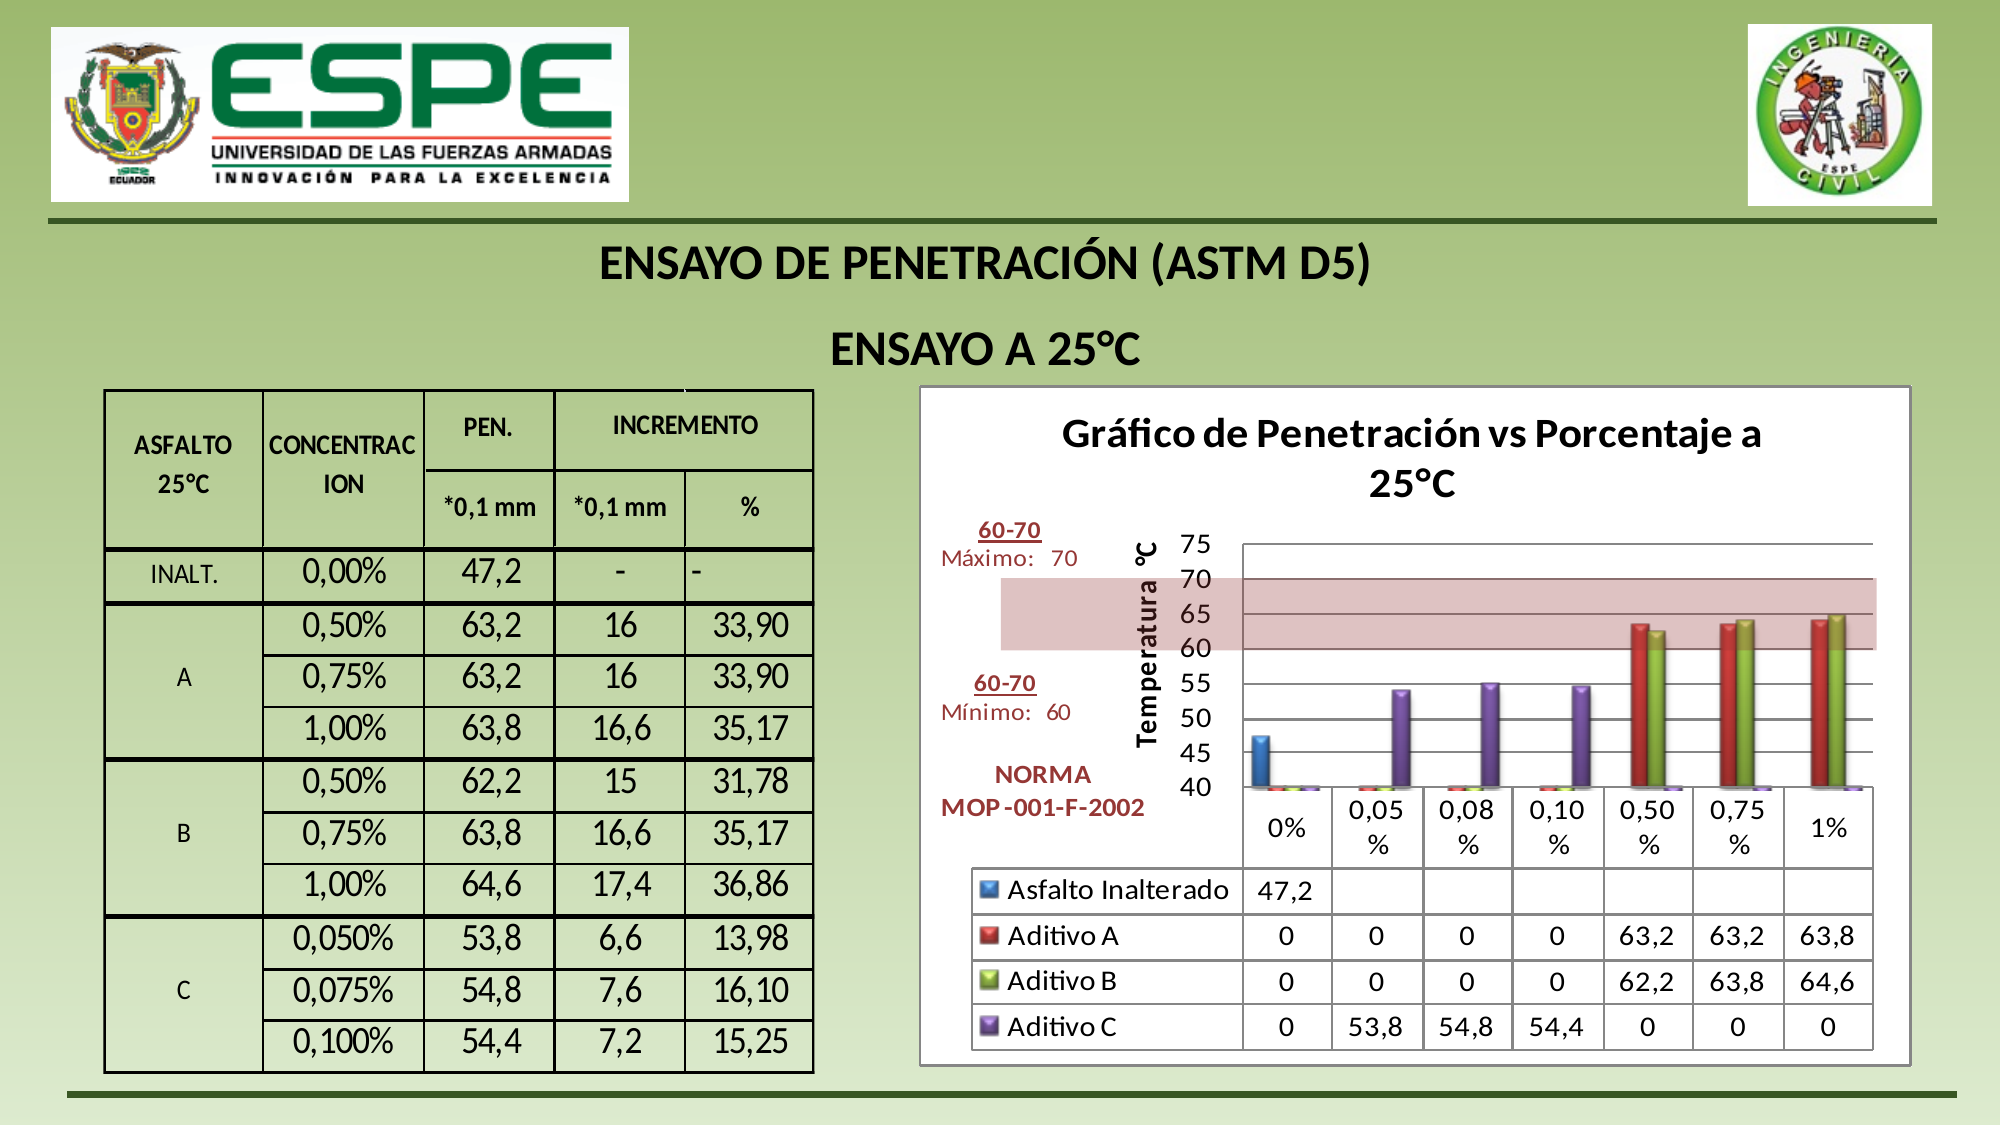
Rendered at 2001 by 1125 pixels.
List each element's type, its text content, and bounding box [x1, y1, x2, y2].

picture [916, 382, 1912, 1067]
picture [103, 389, 817, 1077]
picture [51, 27, 629, 203]
picture [1747, 24, 1933, 206]
text_box ENSAYO DE PENETRACIÓN (ASTM D5) ENSAYO A 25°C [0, 235, 1972, 384]
